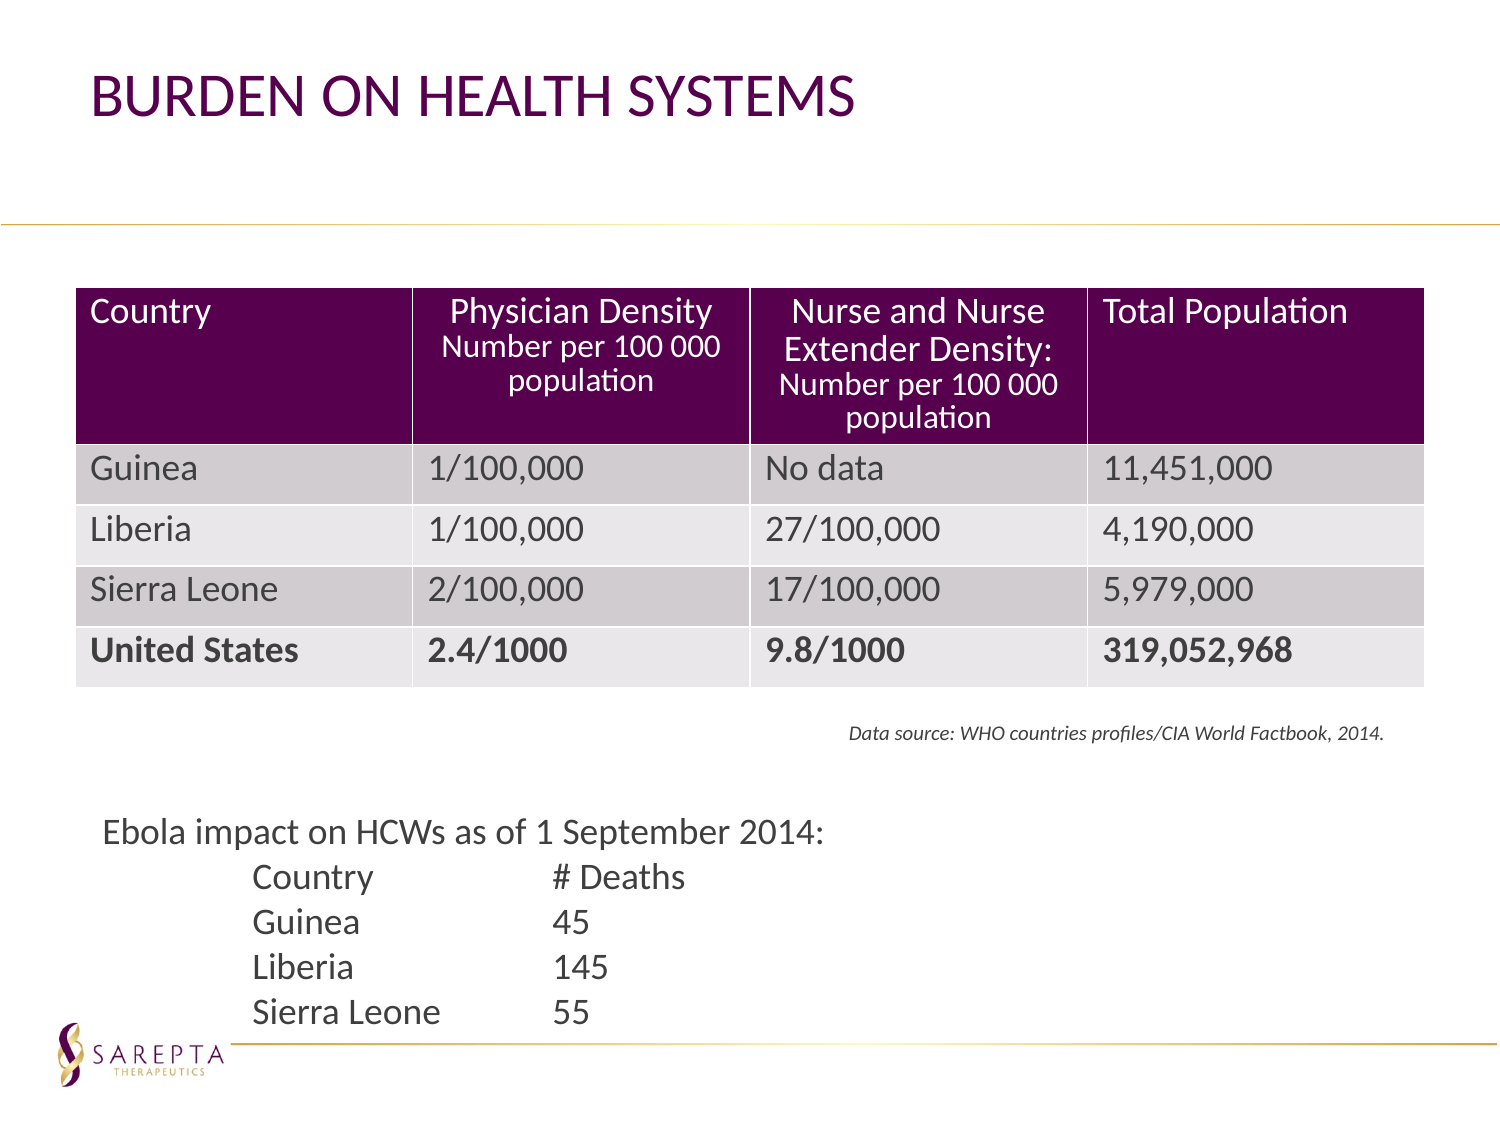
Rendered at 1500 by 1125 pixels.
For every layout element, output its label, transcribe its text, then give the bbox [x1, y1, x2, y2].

picture [1, 200, 1500, 245]
table_cell United States [76, 628, 412, 687]
table_cell 27/100,000 [751, 506, 1087, 565]
title Burden on Health Systems [75, 45, 1425, 138]
table_cell Liberia [76, 506, 412, 565]
table_cell Guinea [76, 445, 412, 504]
table_header Country [76, 288, 412, 444]
table_cell 17/100,000 [751, 567, 1087, 626]
table_cell 9.8/1000 [751, 628, 1087, 687]
table_cell Sierra Leone [76, 567, 412, 626]
table_cell 5,979,000 [1088, 567, 1424, 626]
picture [1, 1003, 1500, 1112]
table_cell 4,190,000 [1088, 506, 1424, 565]
table_header Physician Density Number per 100 000 population [413, 288, 749, 444]
text_box Ebola impact on HCWs as of 1 September 2014: Country # Deaths Guinea 45 Liberia 145 Sierra Leone 55 [87, 799, 1425, 1040]
table_cell 2/100,000 [413, 567, 749, 626]
table_cell 1/100,000 [413, 445, 749, 504]
table_cell 11,451,000 [1088, 445, 1424, 504]
table_cell 2.4/1000 [413, 628, 749, 687]
table_cell 319,052,968 [1088, 628, 1424, 687]
table_cell No data [751, 445, 1087, 504]
table_header Total Population [1088, 288, 1424, 444]
list Data source: WHO countries profiles/CIA World Factbook, 2014. [487, 712, 1400, 753]
table_cell 1/100,000 [413, 506, 749, 565]
table_header Nurse and Nurse Extender Density: Number per 100 000 population [751, 288, 1087, 444]
